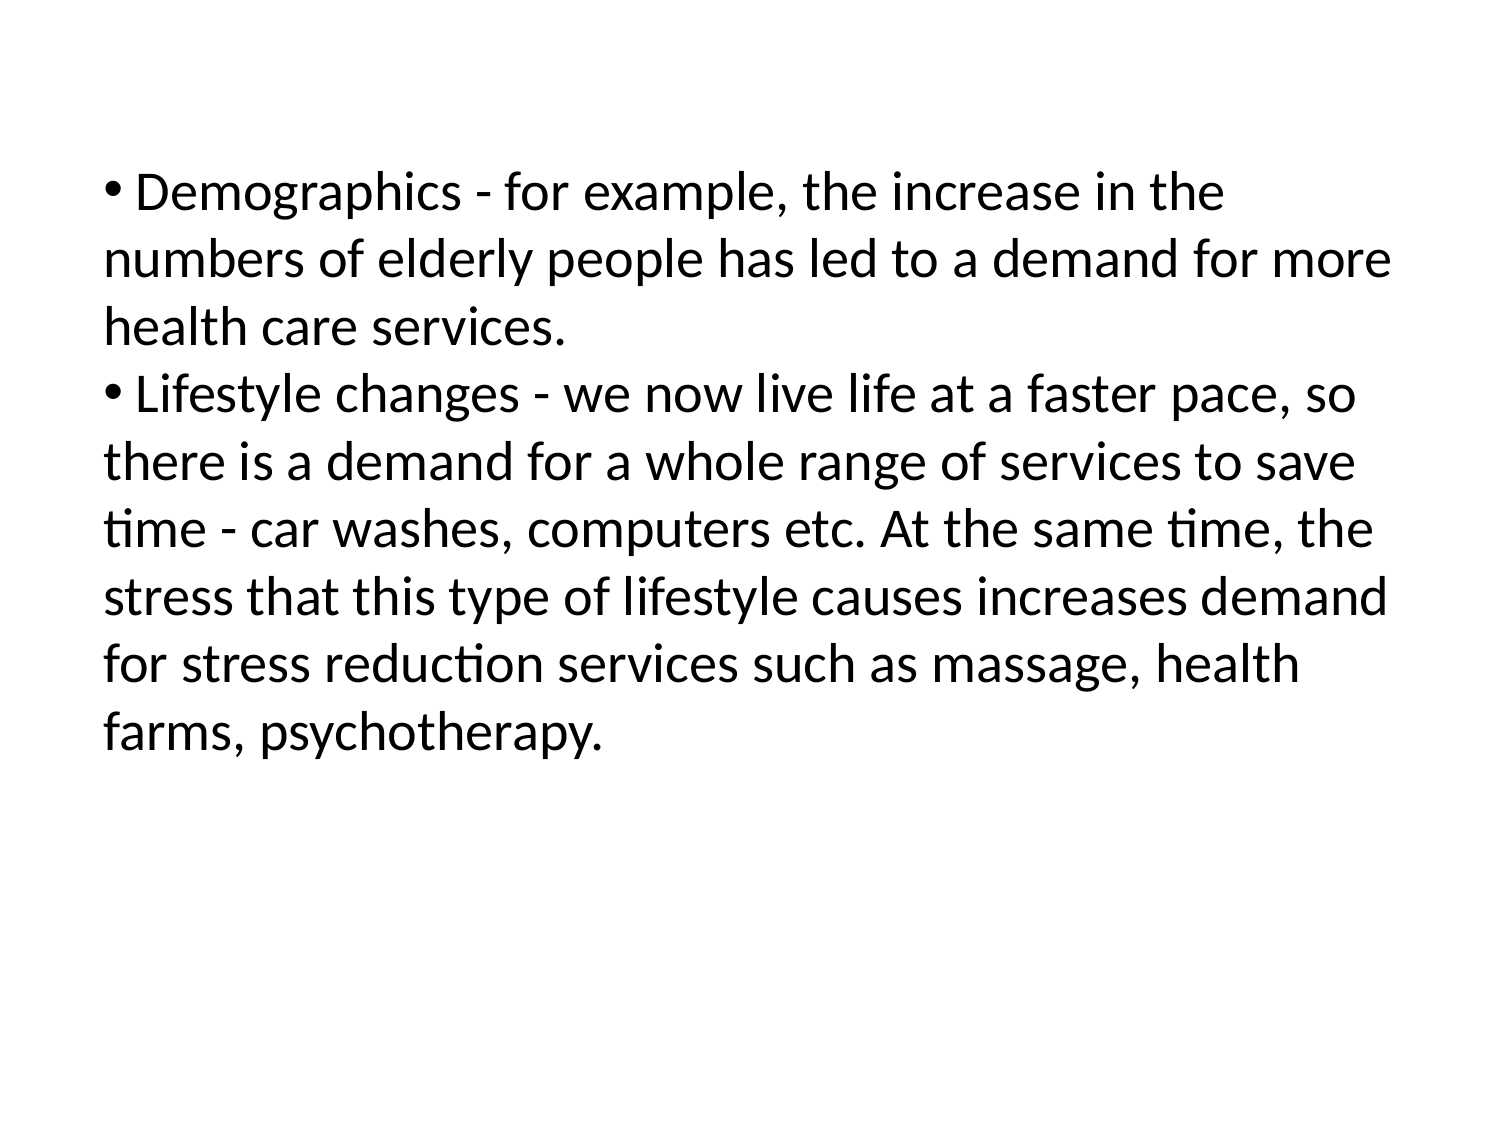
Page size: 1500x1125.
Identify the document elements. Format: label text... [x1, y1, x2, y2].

text_box Demographics - for example, the increase in the numbers of elderly people has led to a demand for more health care services. Lifestyle changes - we now live life at a faster pace, so there is a demand for a whole range of services to save time - car washes, computers etc. At the same time, the stress that this type of lifestyle causes increases demand for stress reduction services such as massage, health farms, psychotherapy. [88, 101, 1447, 770]
